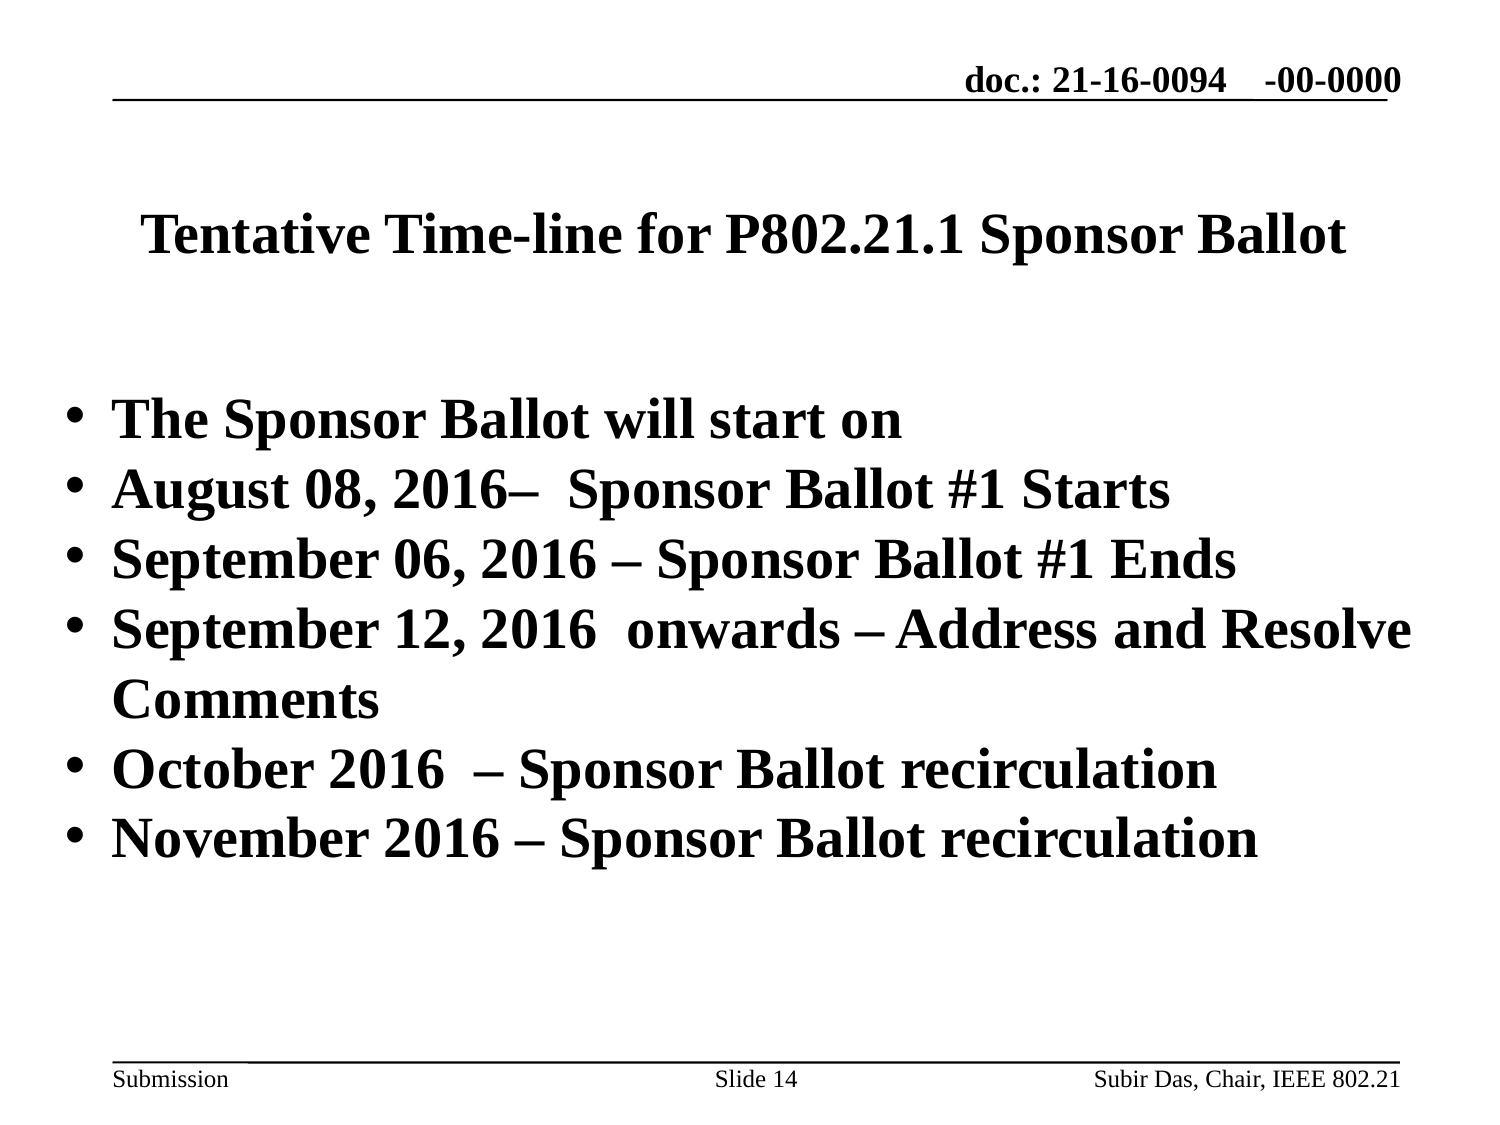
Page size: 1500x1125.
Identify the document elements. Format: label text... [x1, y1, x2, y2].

title Tentative Time-line for P802.21.1 Sponsor Ballot [37, 112, 1451, 288]
text_box The Sponsor Ballot will start on August 08, 2016– Sponsor Ballot #1 Starts September 06, 2016 – Sponsor Ballot #1 Ends September 12, 2016 onwards – Address and Resolve Comments October 2016 – Sponsor Ballot recirculation November 2016 – Sponsor Ballot recirculation [49, 312, 1475, 877]
footer Subir Das, Chair, IEEE 802.21 [1089, 1061, 1402, 1093]
text_box Slide 14 [675, 1062, 838, 1093]
